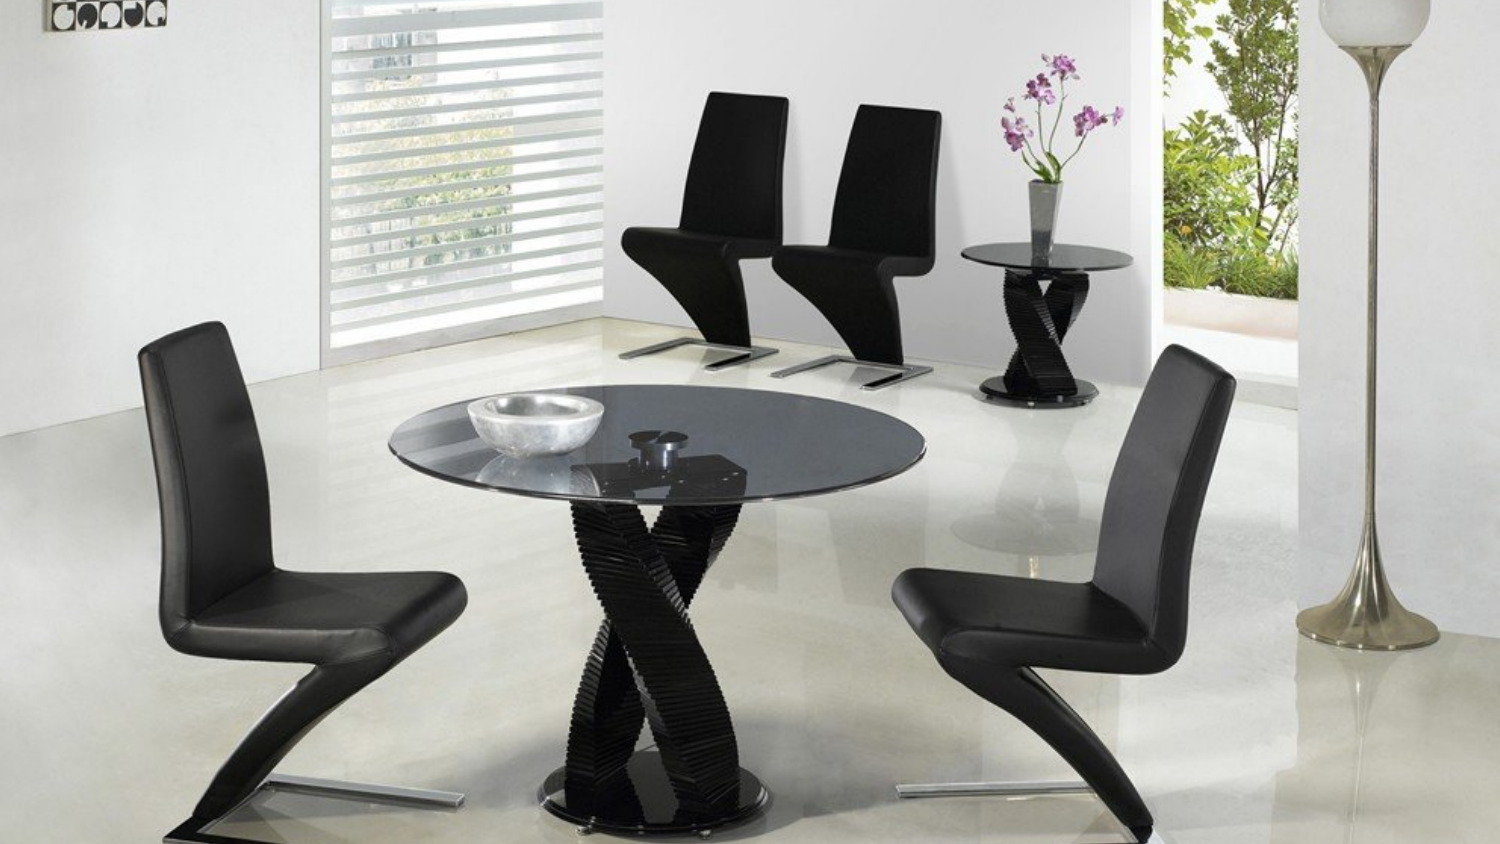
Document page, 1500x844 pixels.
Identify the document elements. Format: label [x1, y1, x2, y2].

list [0, 0, 1500, 844]
